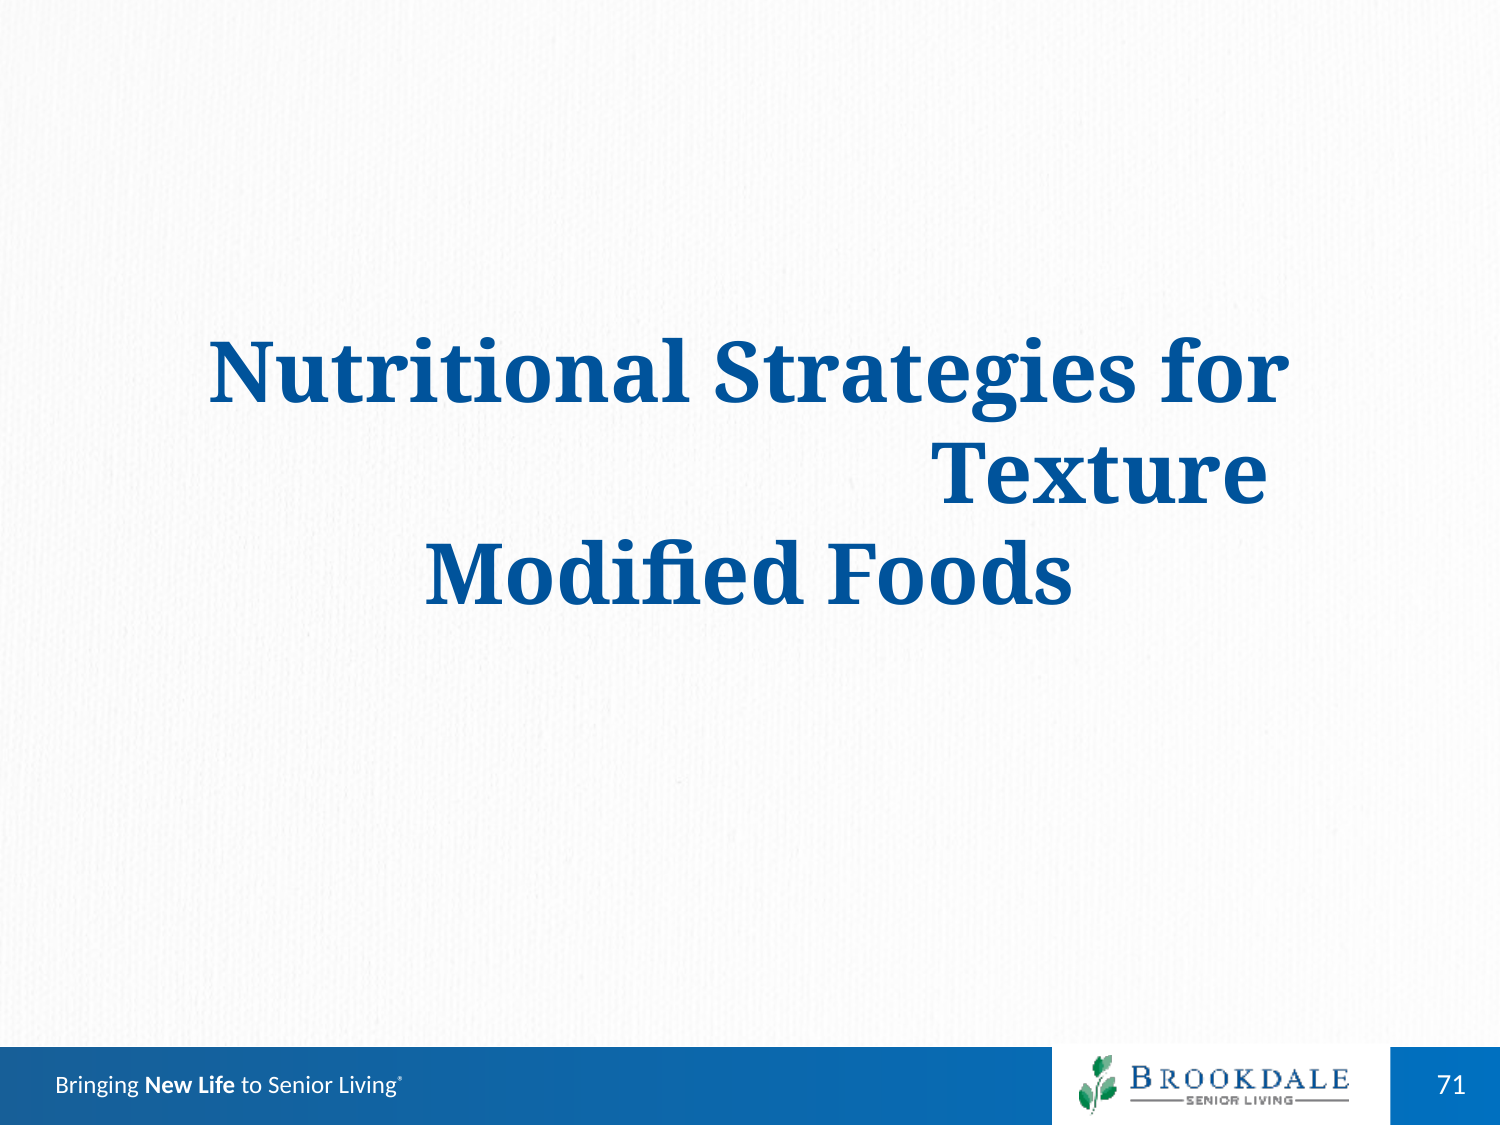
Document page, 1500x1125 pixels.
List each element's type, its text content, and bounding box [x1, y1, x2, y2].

slide_number 71 [1421, 1058, 1500, 1118]
title Nutritional Strategies for Texture Modified Foods [187, 237, 1313, 630]
picture [1079, 1055, 1349, 1116]
